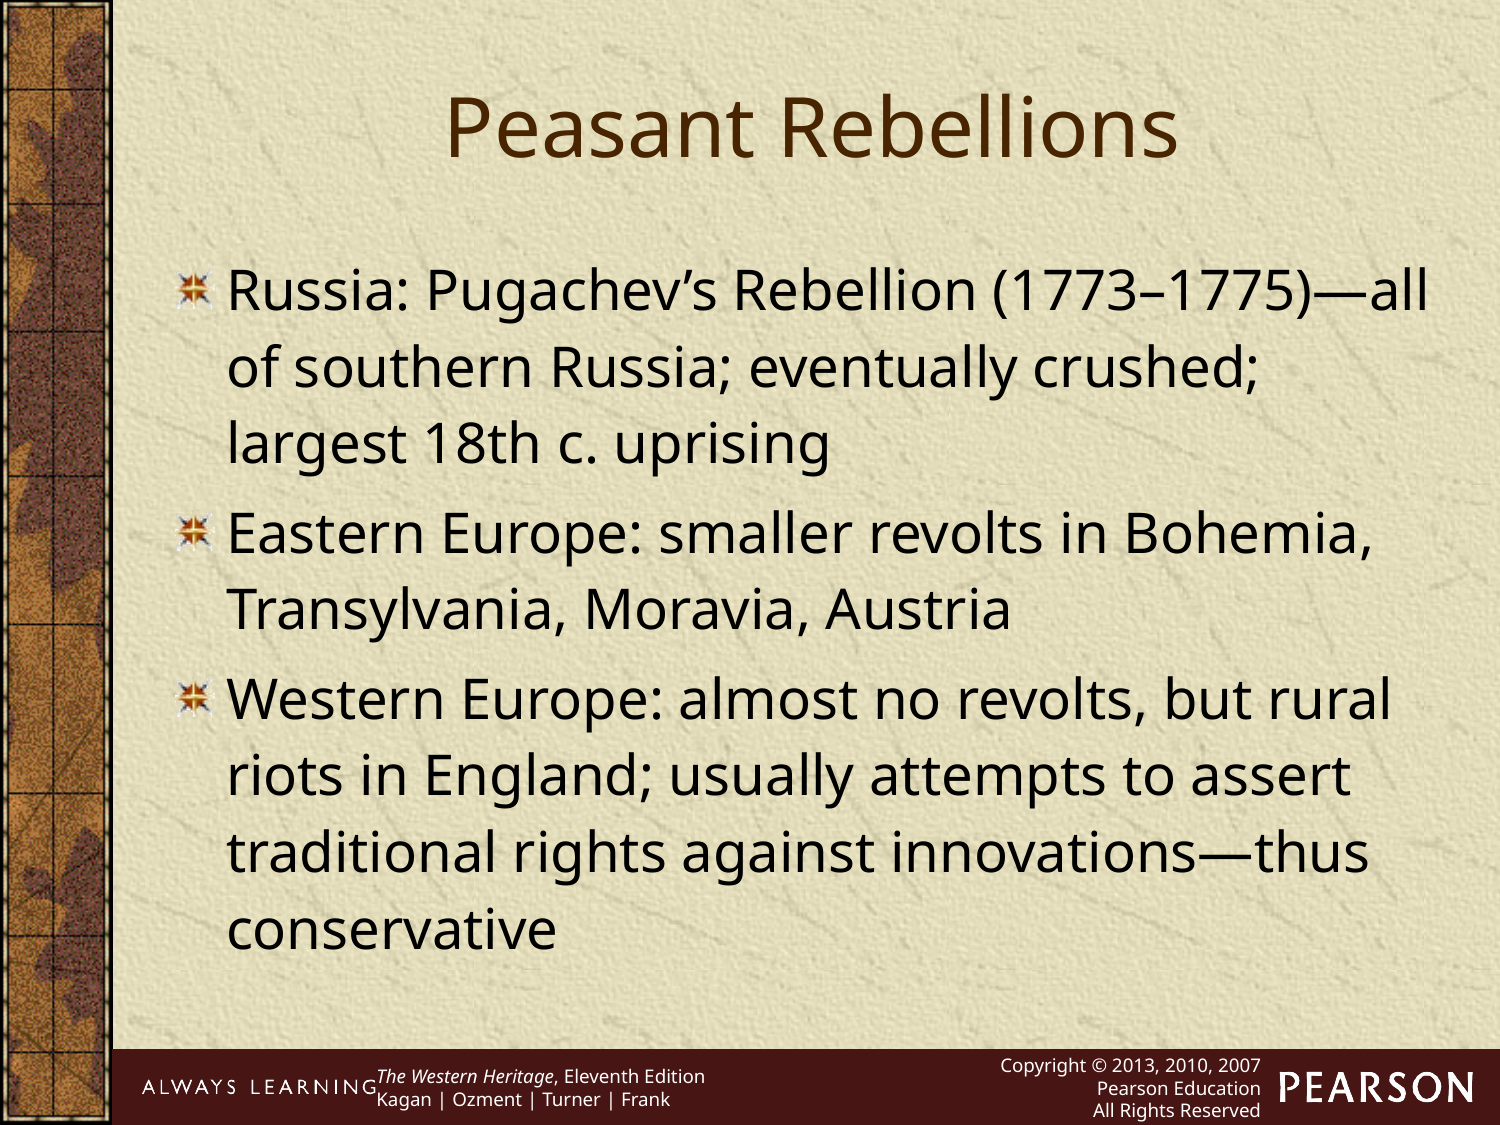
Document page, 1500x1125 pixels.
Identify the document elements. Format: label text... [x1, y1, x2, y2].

title Peasant Rebellions [136, 11, 1488, 238]
picture [0, 0, 1500, 1125]
list Russia: Pugachev’s Rebellion (1773–1775)—all of southern Russia; eventually crushed; largest 18th c. uprising Eastern Europe: smaller revolts in Bohemia, Transylvania, Moravia, Austria Western Europe: almost no revolts, but rural riots in England; usually attempts to assert traditional rights against innovations—thus conservative [174, 249, 1451, 1026]
